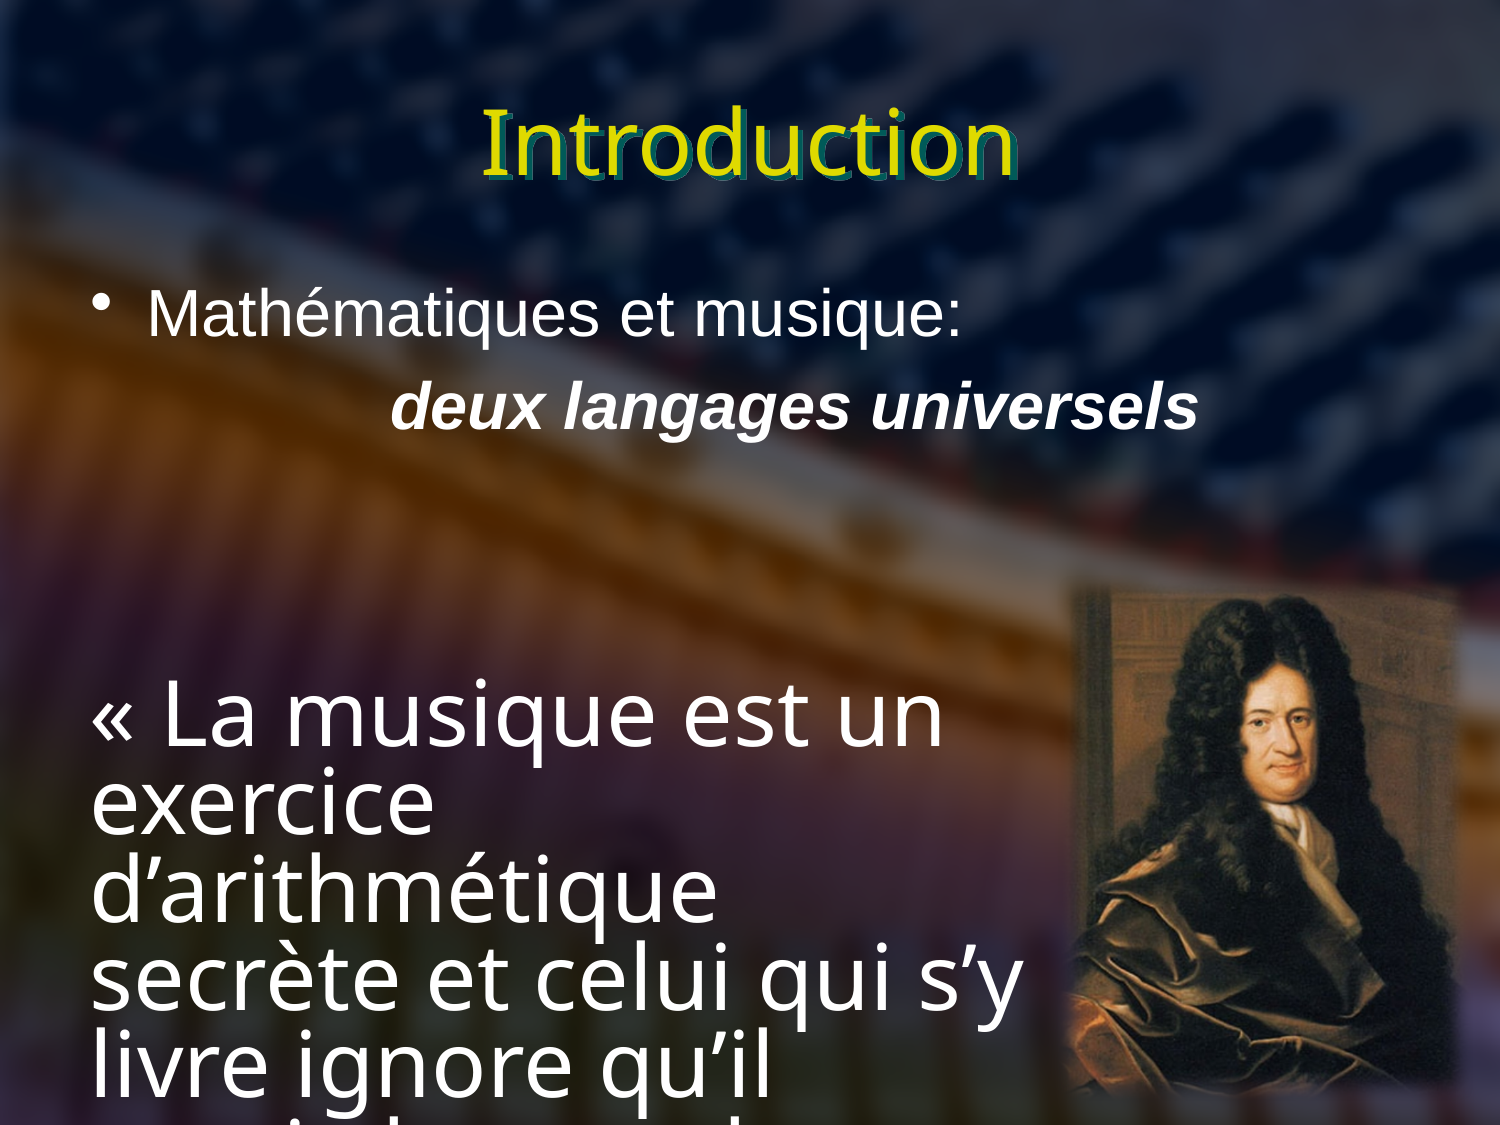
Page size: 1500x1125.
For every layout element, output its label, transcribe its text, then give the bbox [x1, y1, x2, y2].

picture [0, 0, 1500, 1125]
title Introduction [75, 45, 1425, 233]
text_box « La musique est un exercice d’arithmétique secrète et celui qui s’y livre ignore qu’il manie les nombres. » ( Leibniz, 1712 ) [0, 668, 1058, 1125]
list Mathématiques et musique: deux langages universels [75, 262, 1425, 598]
